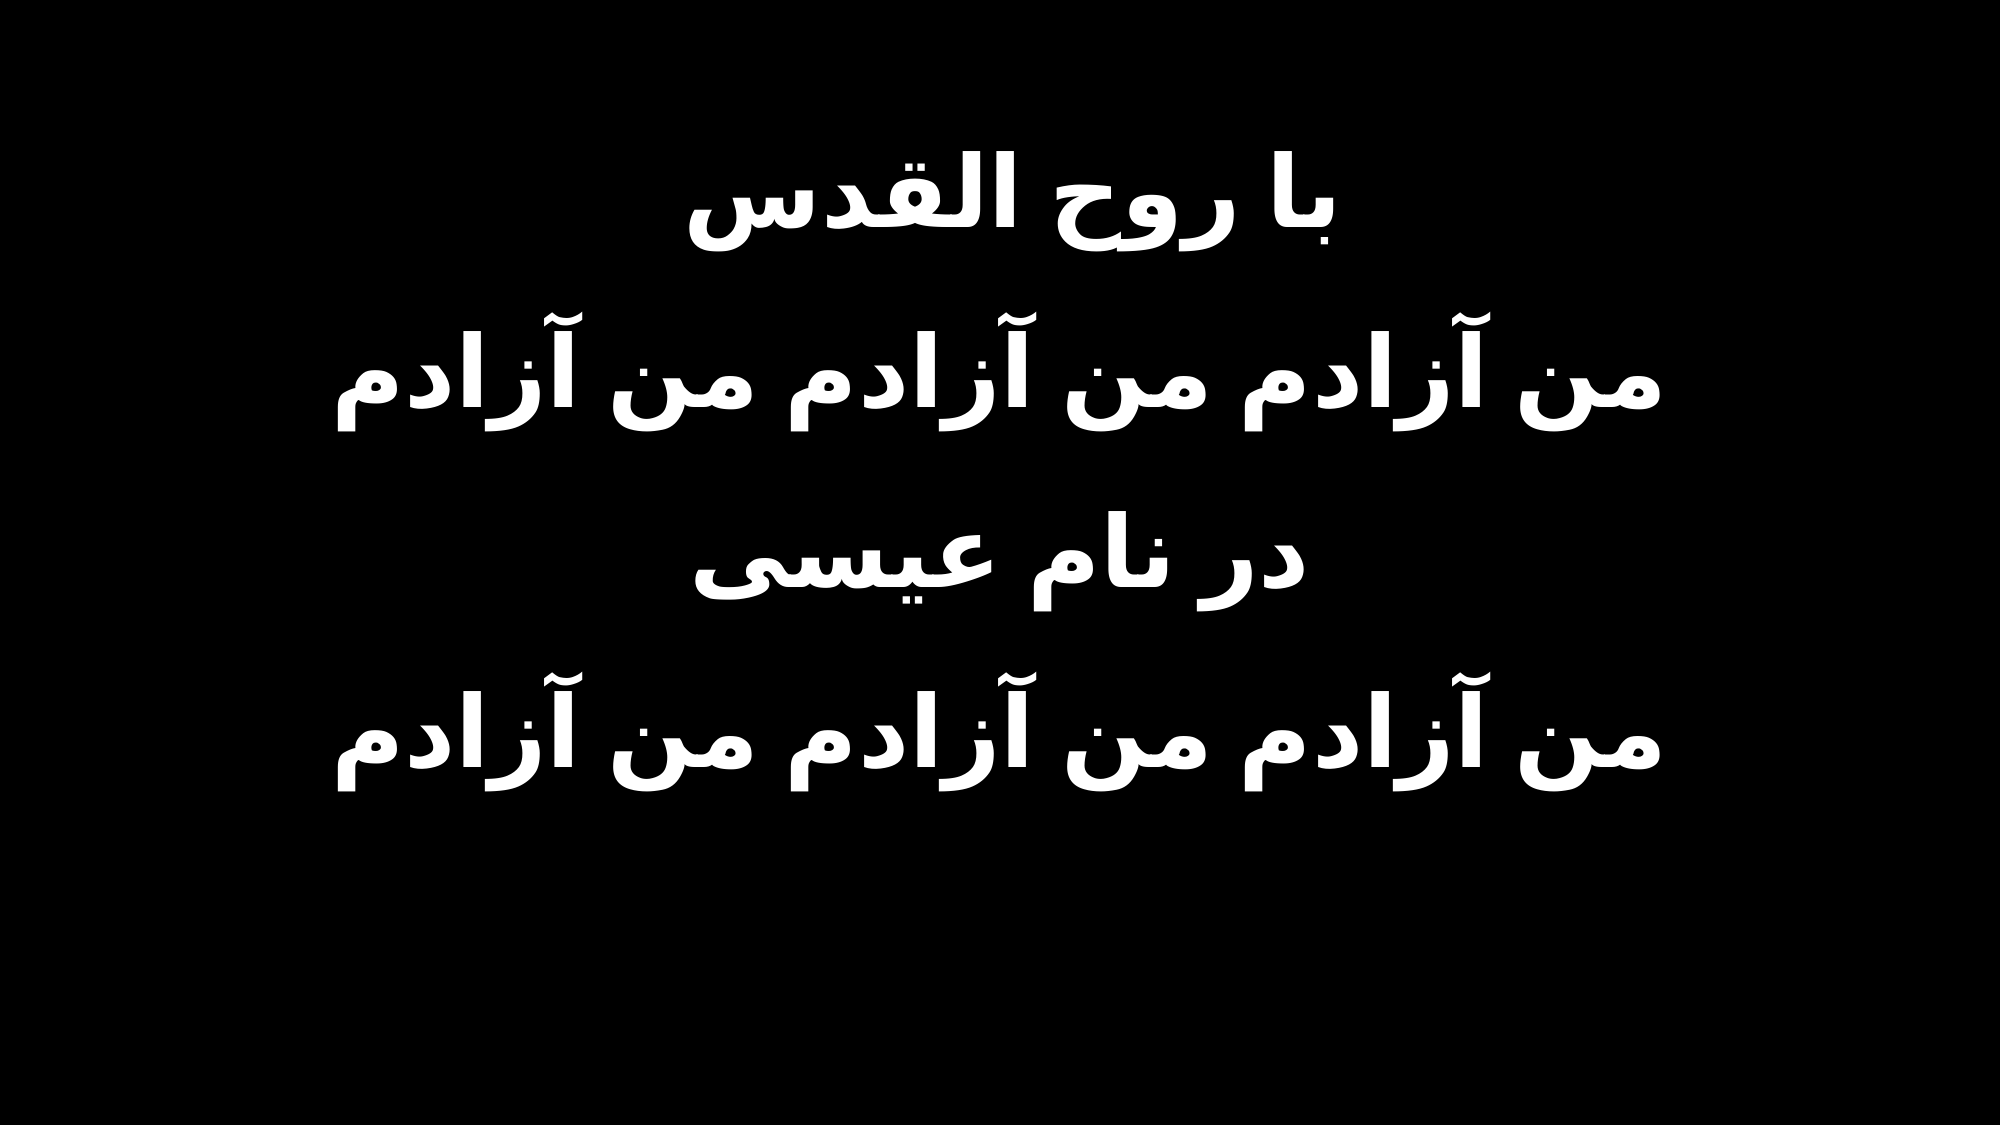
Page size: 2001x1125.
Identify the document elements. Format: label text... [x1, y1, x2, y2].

text_box با روح القدس من آزادم من آزادم من آزادم در نام عیسی من آزادم من آزادم من آزادم [0, 0, 2000, 1125]
